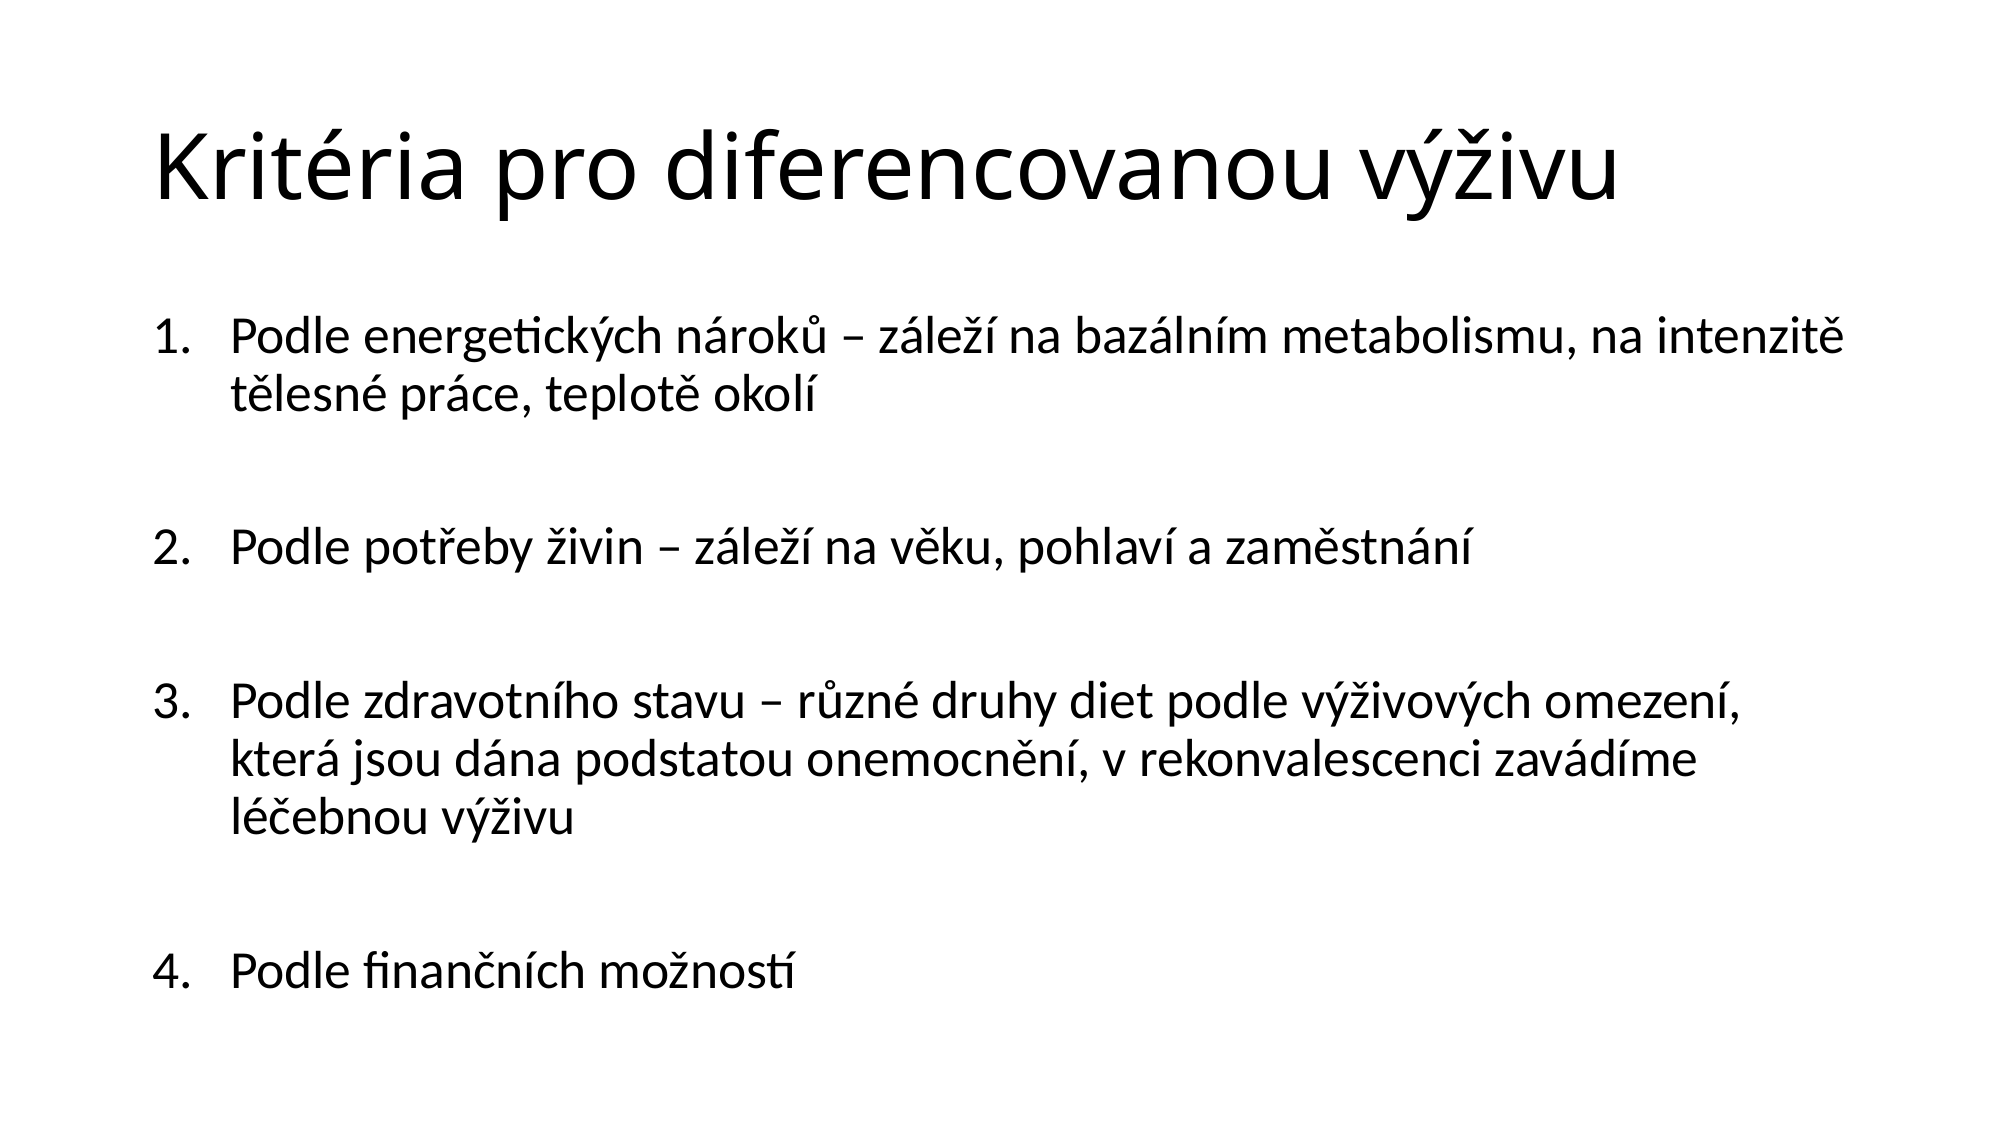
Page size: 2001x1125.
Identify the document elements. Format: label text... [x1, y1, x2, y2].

title Kritéria pro diferencovanou výživu [137, 59, 1872, 281]
list Podle energetických nároků – záleží na bazálním metabolismu, na intenzitě tělesné práce, teplotě okolí Podle potřeby živin – záleží na věku, pohlaví a zaměstnání Podle zdravotního stavu – různé druhy diet podle výživových omezení, která jsou dána podstatou onemocnění, v rekonvalescenci zavádíme léčebnou výživu Podle finančních možností [137, 299, 1863, 1014]
